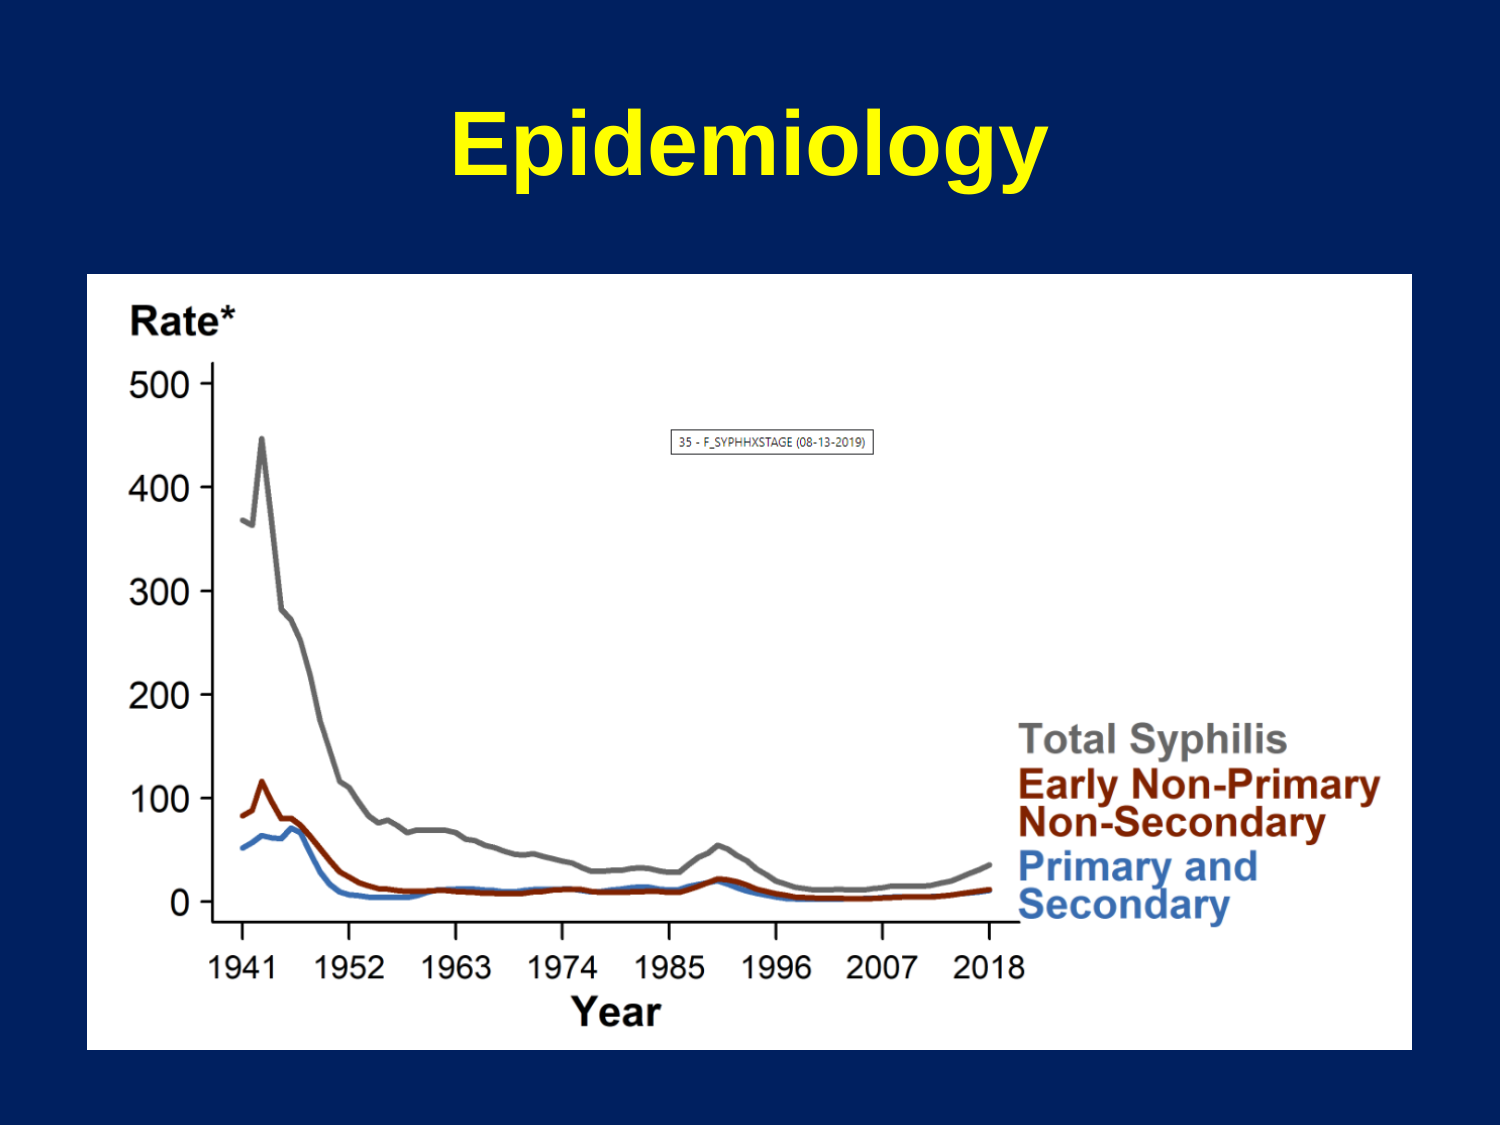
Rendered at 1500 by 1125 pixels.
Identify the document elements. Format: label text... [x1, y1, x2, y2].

title Epidemiology [75, 45, 1425, 233]
picture [87, 274, 1413, 1051]
